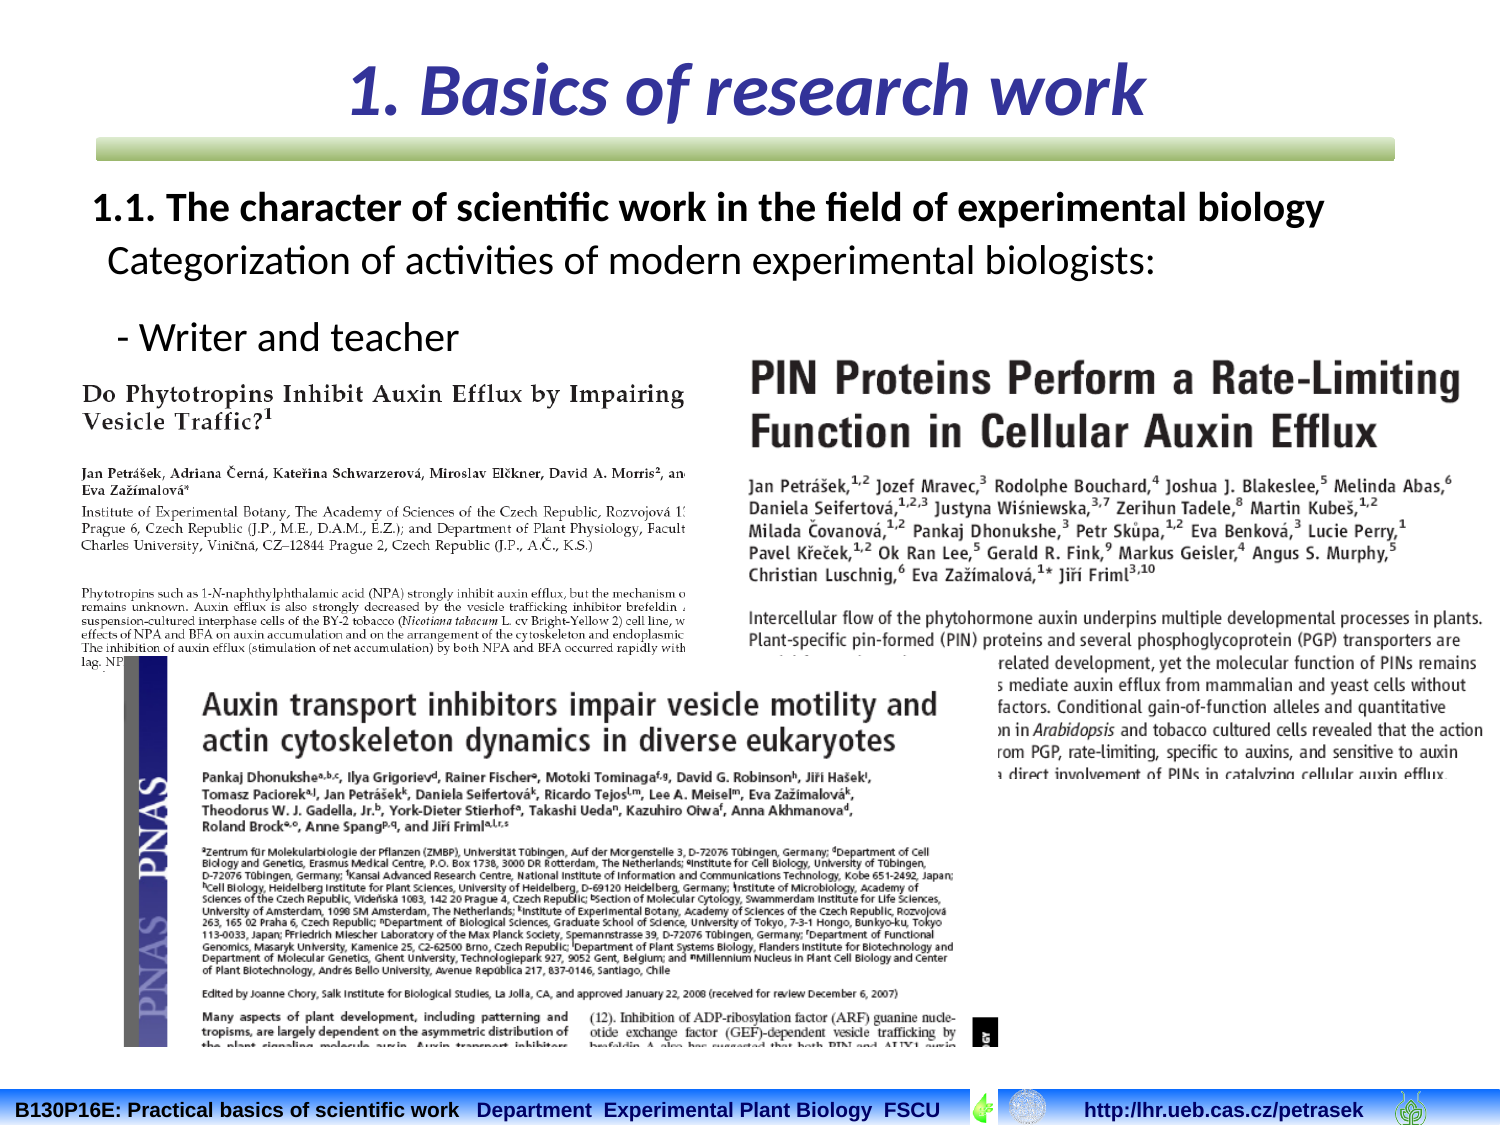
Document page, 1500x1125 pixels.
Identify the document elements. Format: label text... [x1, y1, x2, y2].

text_box 1. Basics of research work [329, 33, 1162, 138]
text_box 1.1. The character of scientific work in the field of experimental biology [76, 172, 1447, 238]
text_box Categorization of activities of modern experimental biologists: [92, 225, 1180, 290]
text_box [93, 135, 1398, 163]
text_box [0, 1088, 1500, 1125]
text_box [52, 302, 1500, 1048]
